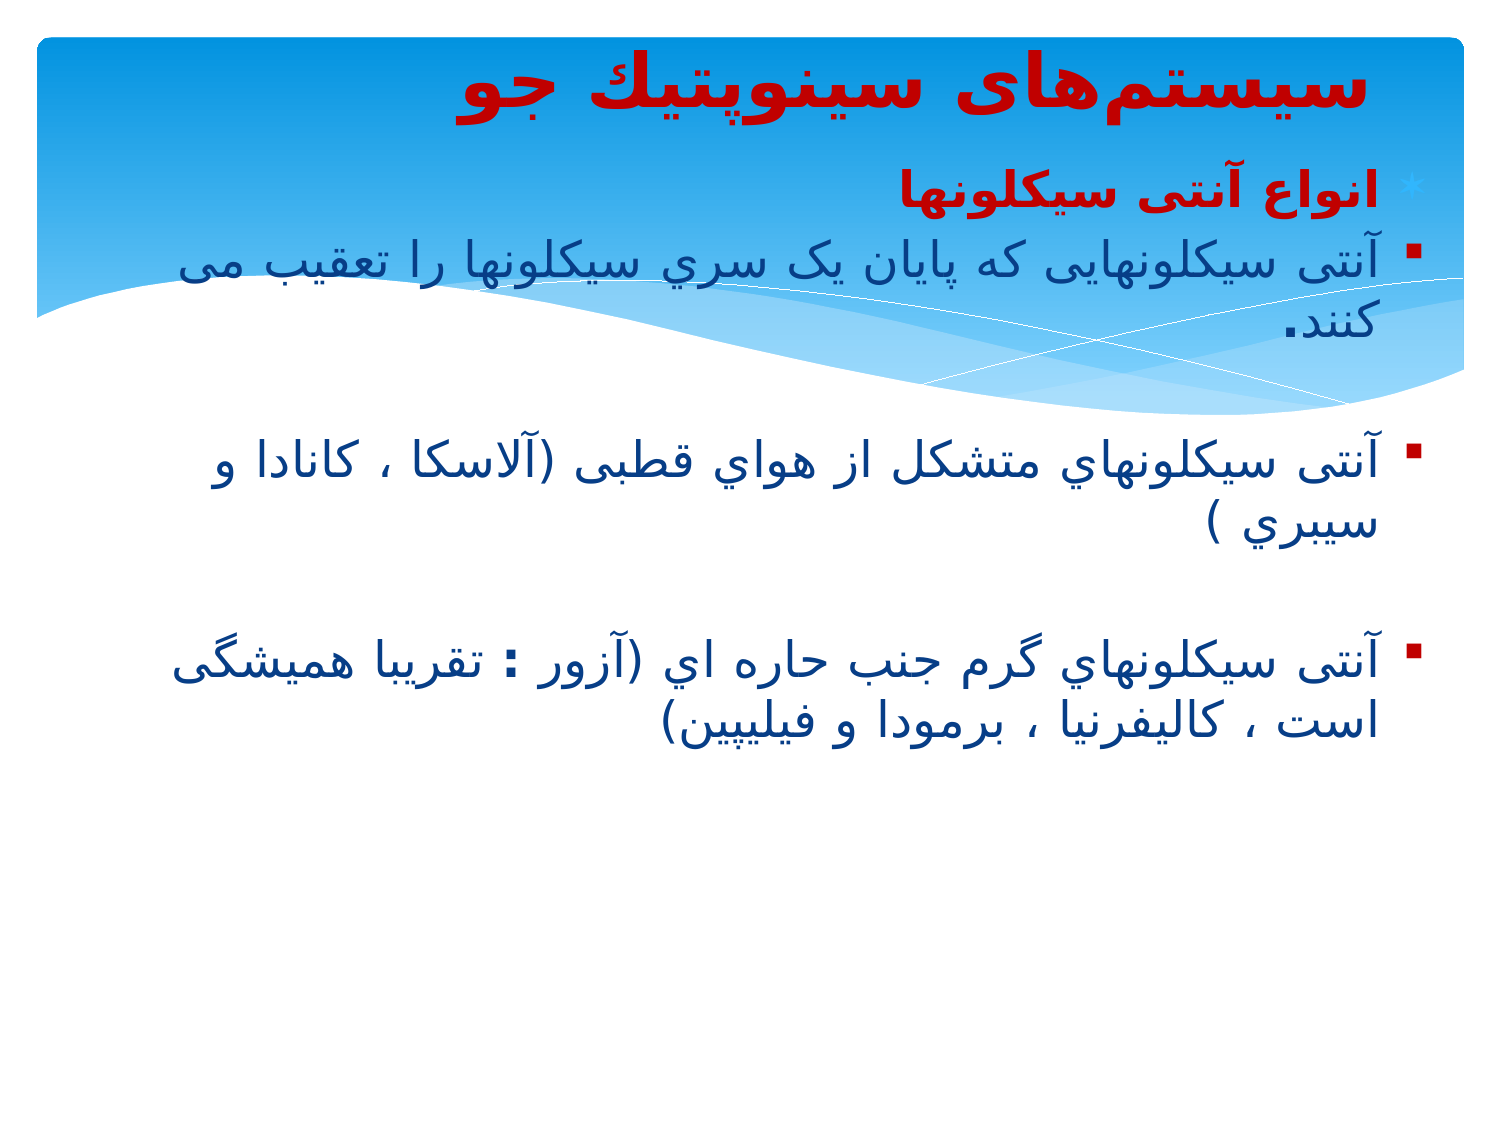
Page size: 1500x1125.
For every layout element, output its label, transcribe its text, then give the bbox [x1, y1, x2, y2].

text_box سیستم‌های سینوپتیك جو [87, 25, 1388, 131]
list انواع آنتی سیکلونها آنتی سیکلونهایی که پایان یک سري سیکلونها را تعقیب می کنند. آنتی سیکلونهاي متشکل از هواي قطبی (آلاسکا ، کانادا و سیبري ) آنتی سیکلونهاي گرم جنب حاره اي (آزور : تقریبا همیشگی است ، کالیفرنیا ، برمودا و فیلیپین) [99, 149, 1441, 1031]
